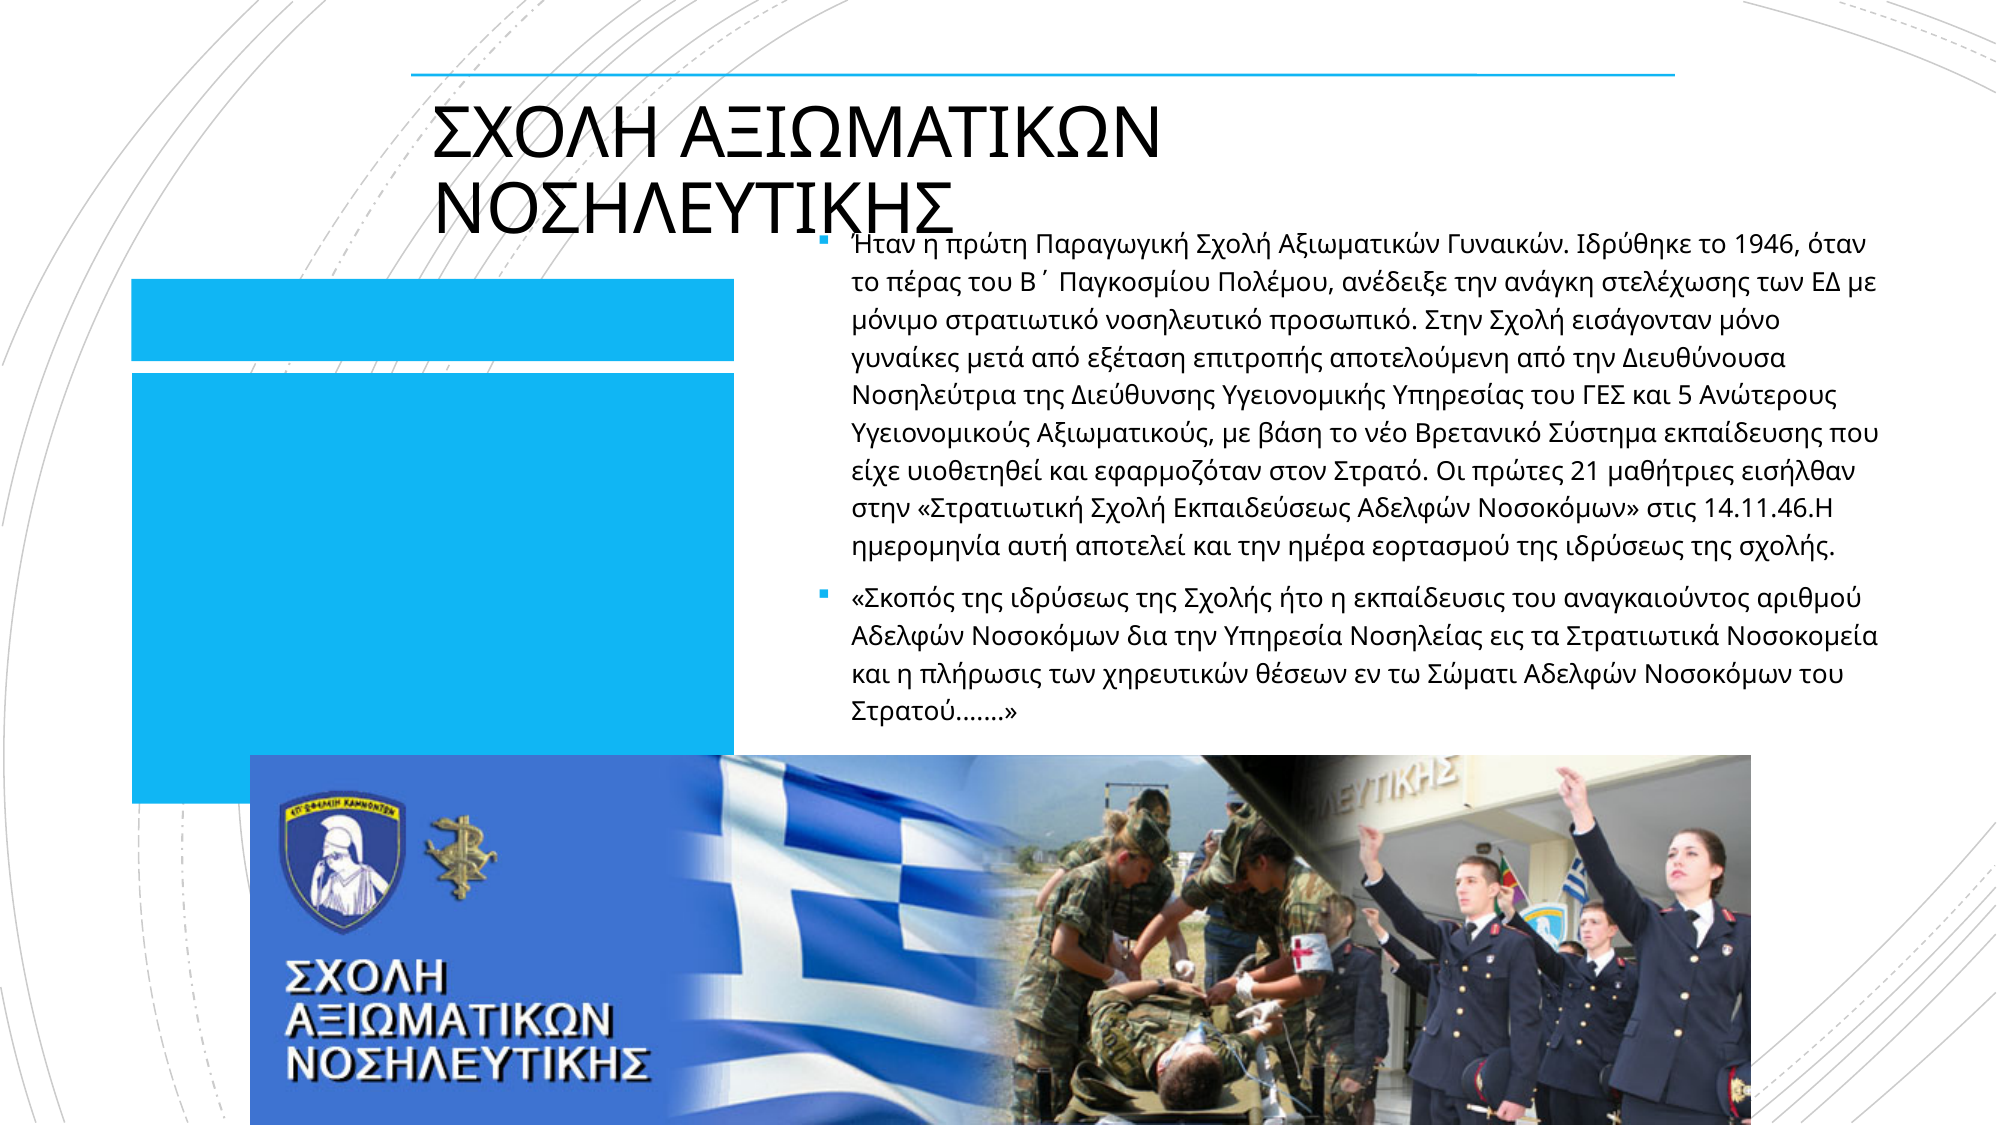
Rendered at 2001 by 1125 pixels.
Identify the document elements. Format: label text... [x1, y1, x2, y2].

list Ήταν η πρώτη Παραγωγική Σχολή Αξιωματικών Γυναικών. Ιδρύθηκε το 1946, όταν το πέρας του Β΄ Παγκοσμίου Πολέμου, ανέδειξε την ανάγκη στελέχωσης των ΕΔ με μόνιμο στρατιωτικό νοσηλευτικό προσωπικό. Στην Σχολή εισάγονταν μόνο γυναίκες μετά από εξέταση επιτροπής αποτελούμενη από την Διευθύνουσα Νοσηλεύτρια της Διεύθυνσης Υγειονομικής Υπηρεσίας του ΓΕΣ και 5 Ανώτερους Υγειονομικούς Αξιωματικούς, με βάση το νέο Βρετανικό Σύστημα εκπαίδευσης που είχε υιοθετηθεί και εφαρμοζόταν στον Στρατό. Οι πρώτες 21 μαθήτριες εισήλθαν στην «Στρατιωτική Σχολή Εκπαιδεύσεως Αδελφών Νοσοκόμων» στις 14.11.46.Η ημερομηνία αυτή αποτελεί και την ημέρα εορτασμού της ιδρύσεως της σχολής. «Σκοπός της ιδρύσεως της Σχολής ήτο η εκπαίδευσις του αναγκαιούντος αριθμού Αδελφών Νοσοκόμων δια την Υπηρεσία Νοσηλείας εις τα Στρατιωτικά Νοσοκομεία και η πλήρωσις των χηρευτικών θέσεων εν τω Σώματι Αδελφών Νοσοκόμων του Στρατού.......» [802, 208, 1903, 740]
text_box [410, 74, 1676, 256]
picture [250, 755, 1752, 1125]
